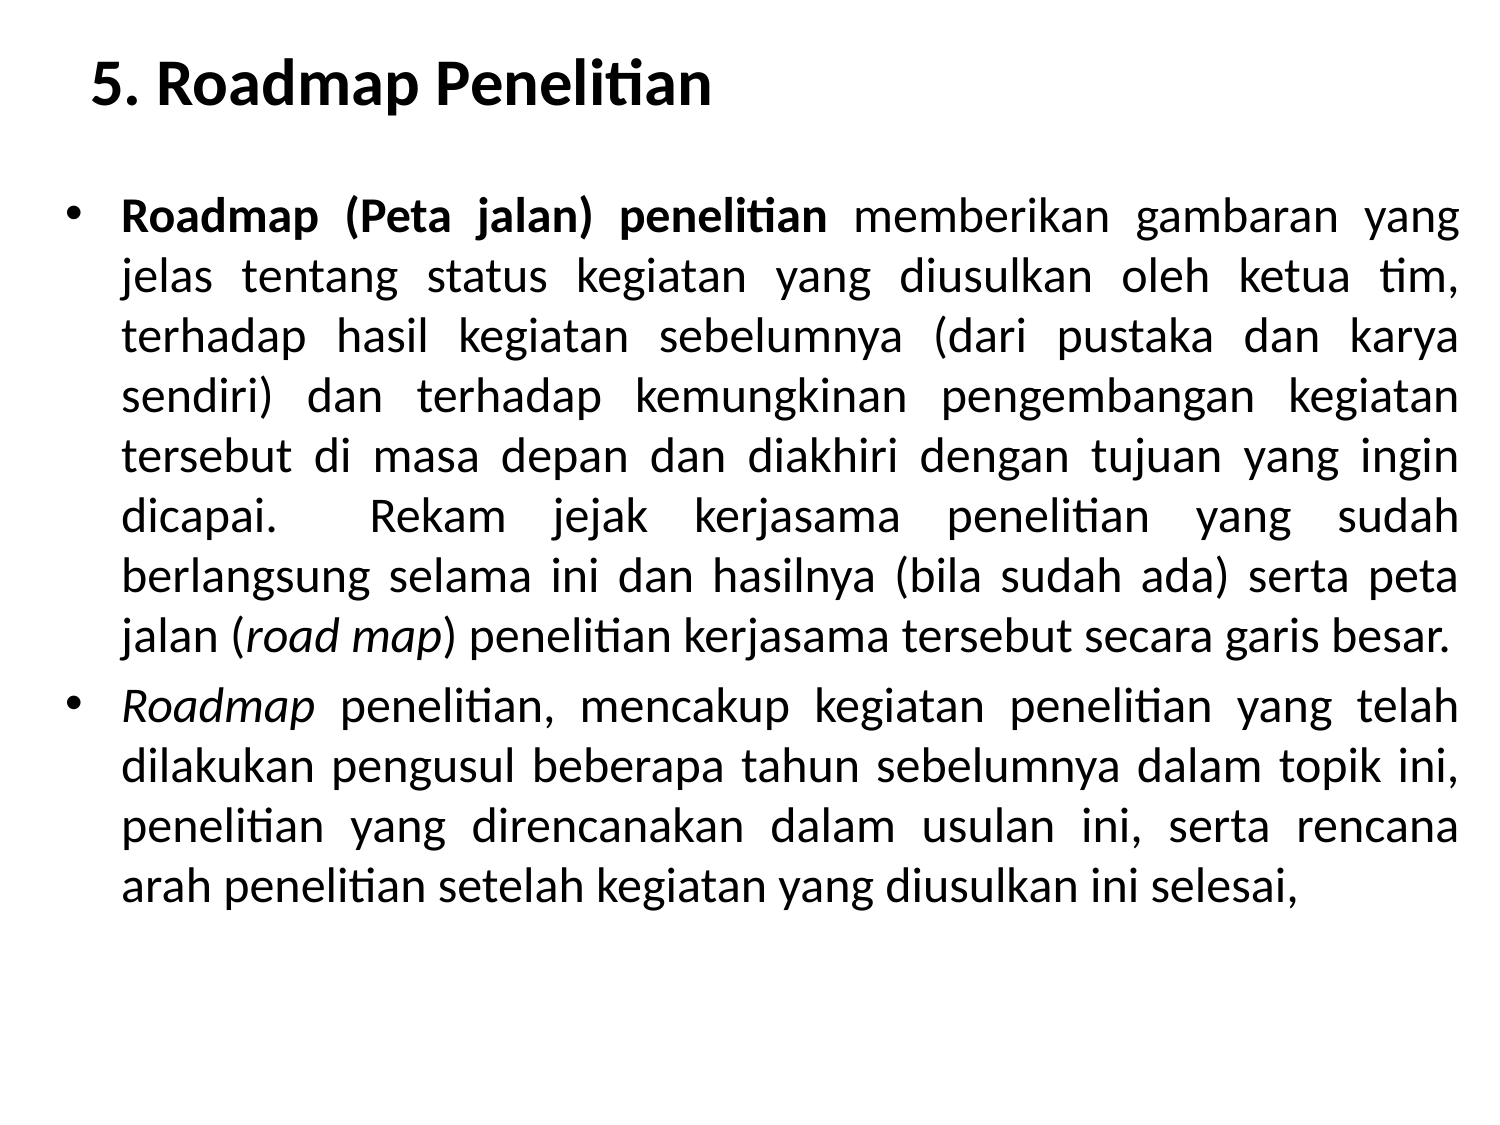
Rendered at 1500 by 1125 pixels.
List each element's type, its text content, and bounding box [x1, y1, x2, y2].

list Roadmap (Peta jalan) penelitian memberikan gambaran yang jelas tentang status kegiatan yang diusulkan oleh ketua tim, terhadap hasil kegiatan sebelumnya (dari pustaka dan karya sendiri) dan terhadap kemungkinan pengembangan kegiatan tersebut di masa depan dan diakhiri dengan tujuan yang ingin dicapai. Rekam jejak kerjasama penelitian yang sudah berlangsung selama ini dan hasilnya (bila sudah ada) serta peta jalan (road map) penelitian kerjasama tersebut secara garis besar. Roadmap penelitian, mencakup kegiatan penelitian yang telah dilakukan pengusul beberapa tahun sebelumnya dalam topik ini, penelitian yang direncanakan dalam usulan ini, serta rencana arah penelitian setelah kegiatan yang diusulkan ini selesai, [49, 174, 1476, 1013]
title 5. Roadmap Penelitian [74, 44, 1426, 113]
